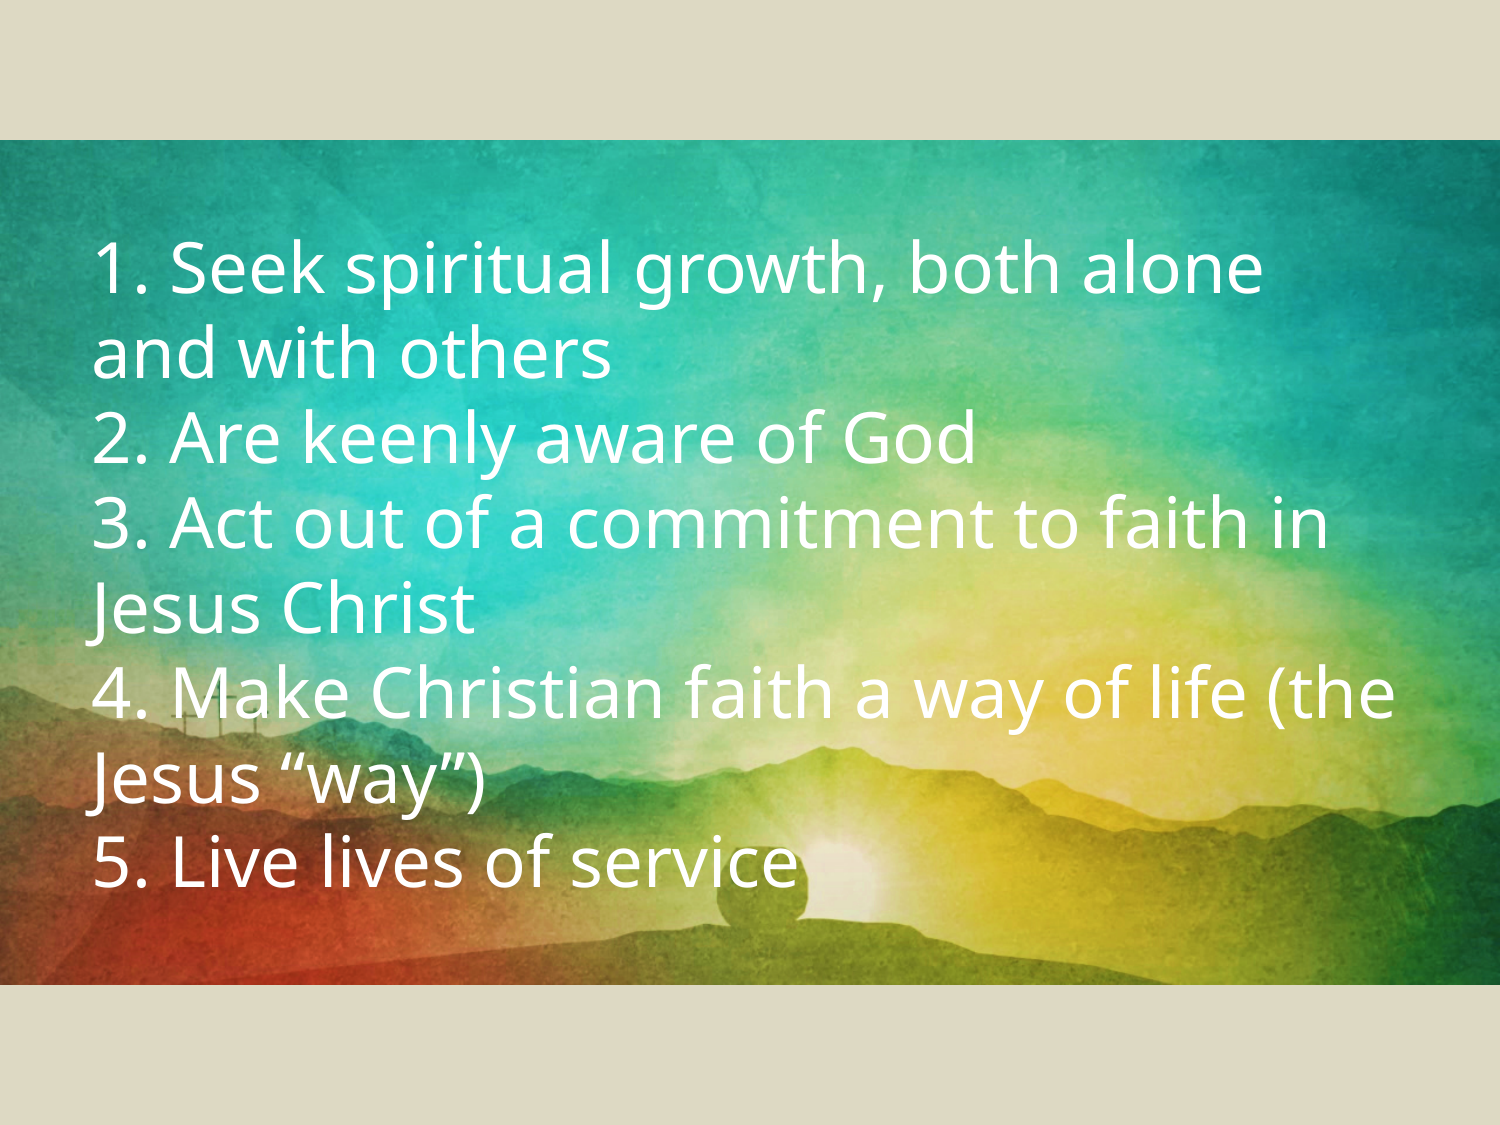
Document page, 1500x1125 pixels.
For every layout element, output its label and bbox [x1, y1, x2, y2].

picture [0, 140, 1500, 985]
